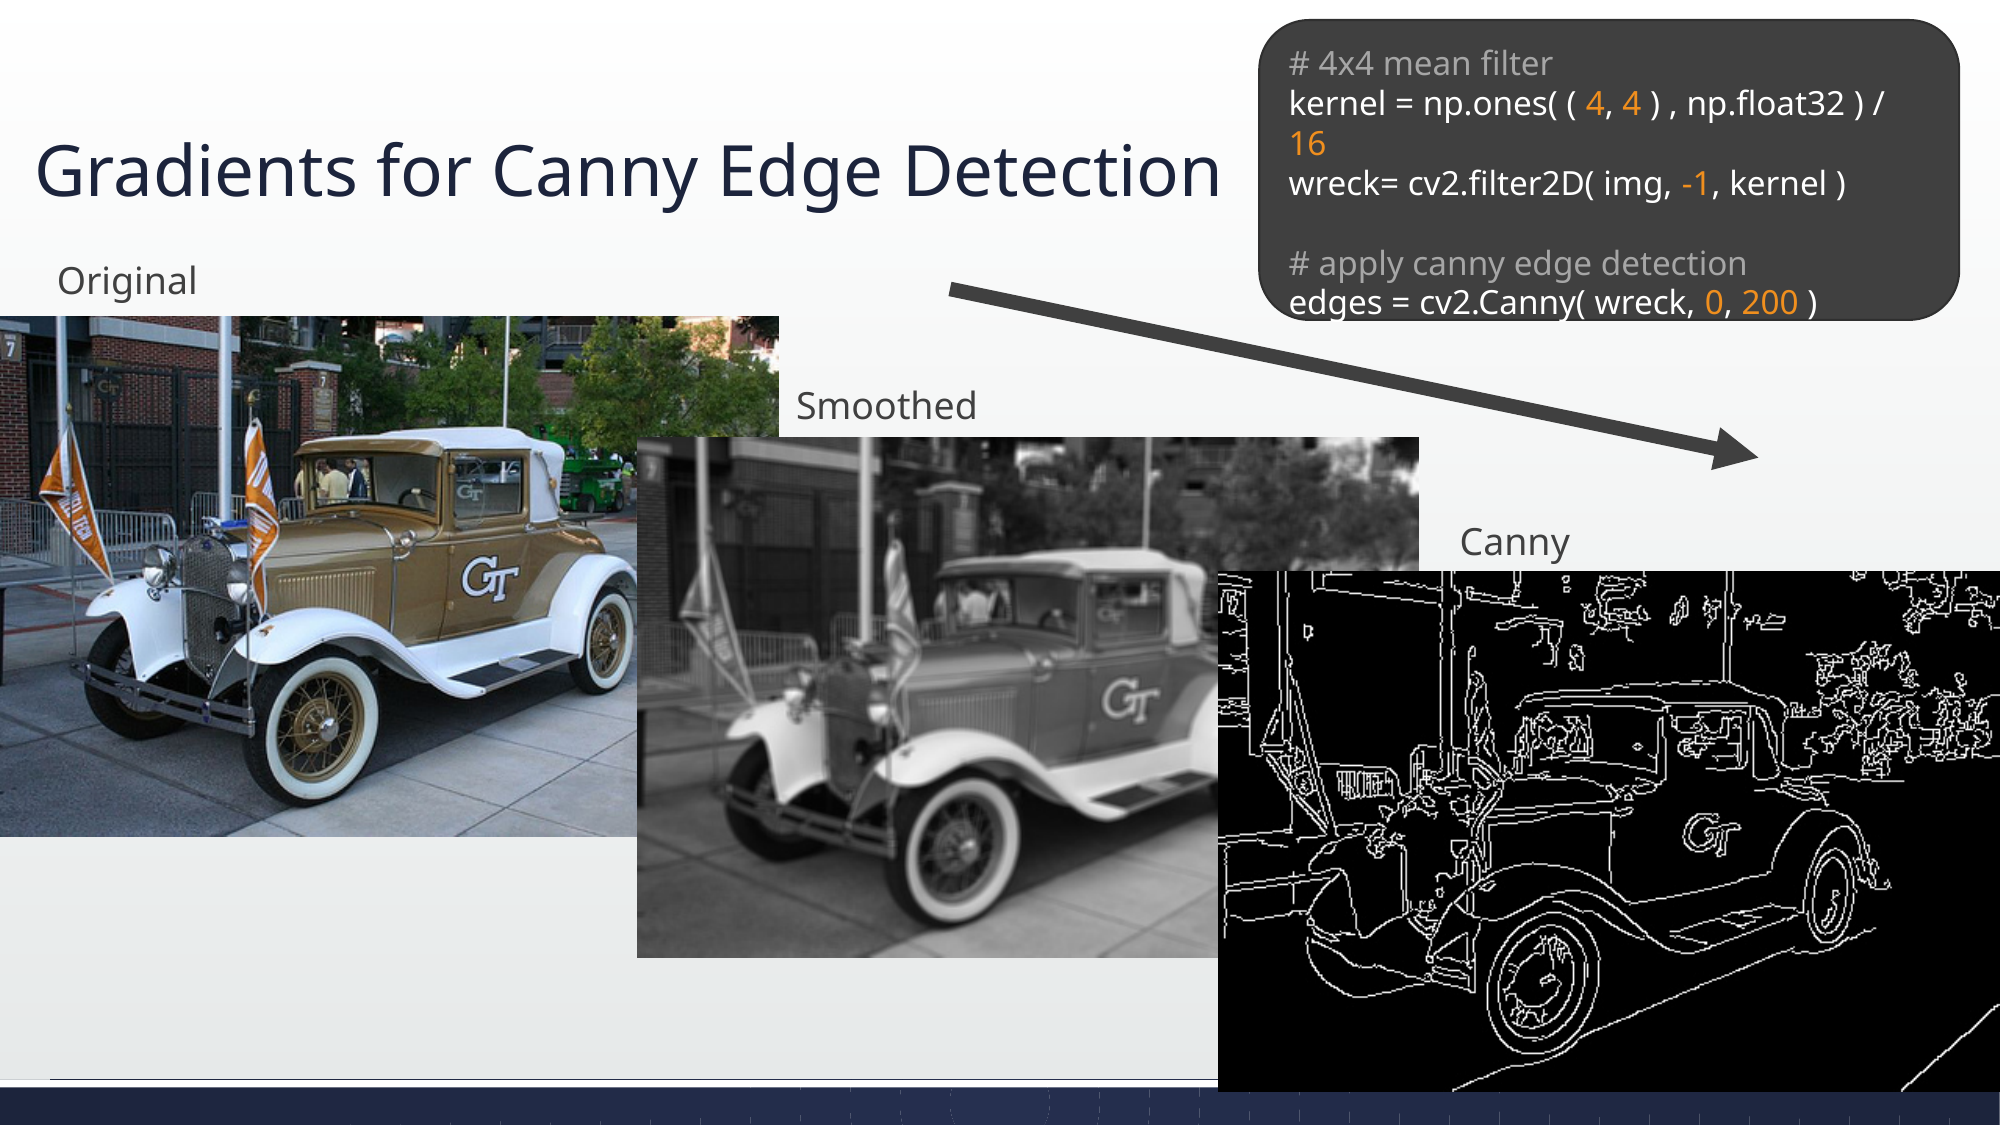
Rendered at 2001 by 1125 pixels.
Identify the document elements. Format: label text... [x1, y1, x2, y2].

title Gradients for Canny Edge Detection [19, 17, 1580, 220]
text_box Canny [1444, 510, 1585, 571]
text_box Smoothed [781, 374, 949, 435]
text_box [949, 288, 1759, 458]
text_box # 4x4 mean filter kernel = np.ones( ( 4, 4 ) , np.float32 ) / 16 wreck= cv2.filter2D( img, -1, kernel ) # apply canny edge detection edges = cv2.Canny( wreck, 0, 200 ) [1258, 18, 1961, 321]
picture [0, 316, 2000, 1092]
text_box Original [42, 249, 213, 310]
